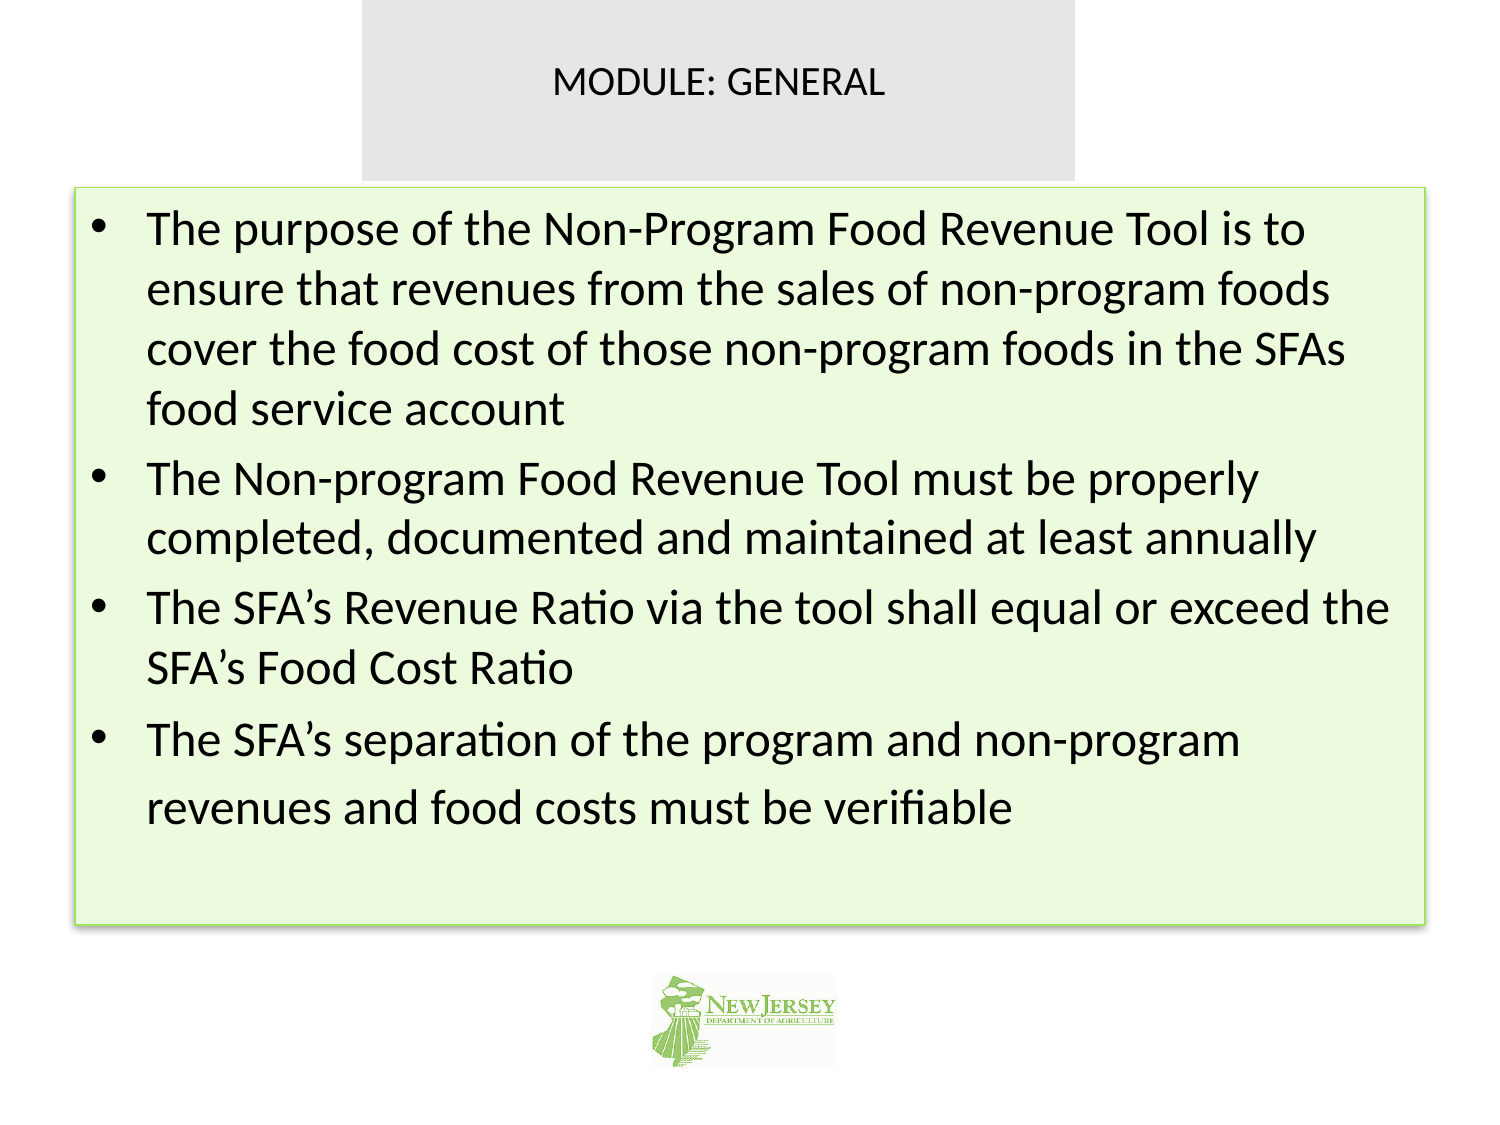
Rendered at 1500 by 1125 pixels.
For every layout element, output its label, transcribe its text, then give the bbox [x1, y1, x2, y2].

list The purpose of the Non-Program Food Revenue Tool is to ensure that revenues from the sales of non-program foods cover the food cost of those non-program foods in the SFAs food service account The Non-program Food Revenue Tool must be properly completed, documented and maintained at least annually The SFA’s Revenue Ratio via the tool shall equal or exceed the SFA’s Food Cost Ratio The SFA’s separation of the program and non-program revenues and food costs must be verifiable [74, 187, 1426, 926]
picture [649, 974, 838, 1070]
title MODULE: GENERAL [362, 0, 1075, 181]
